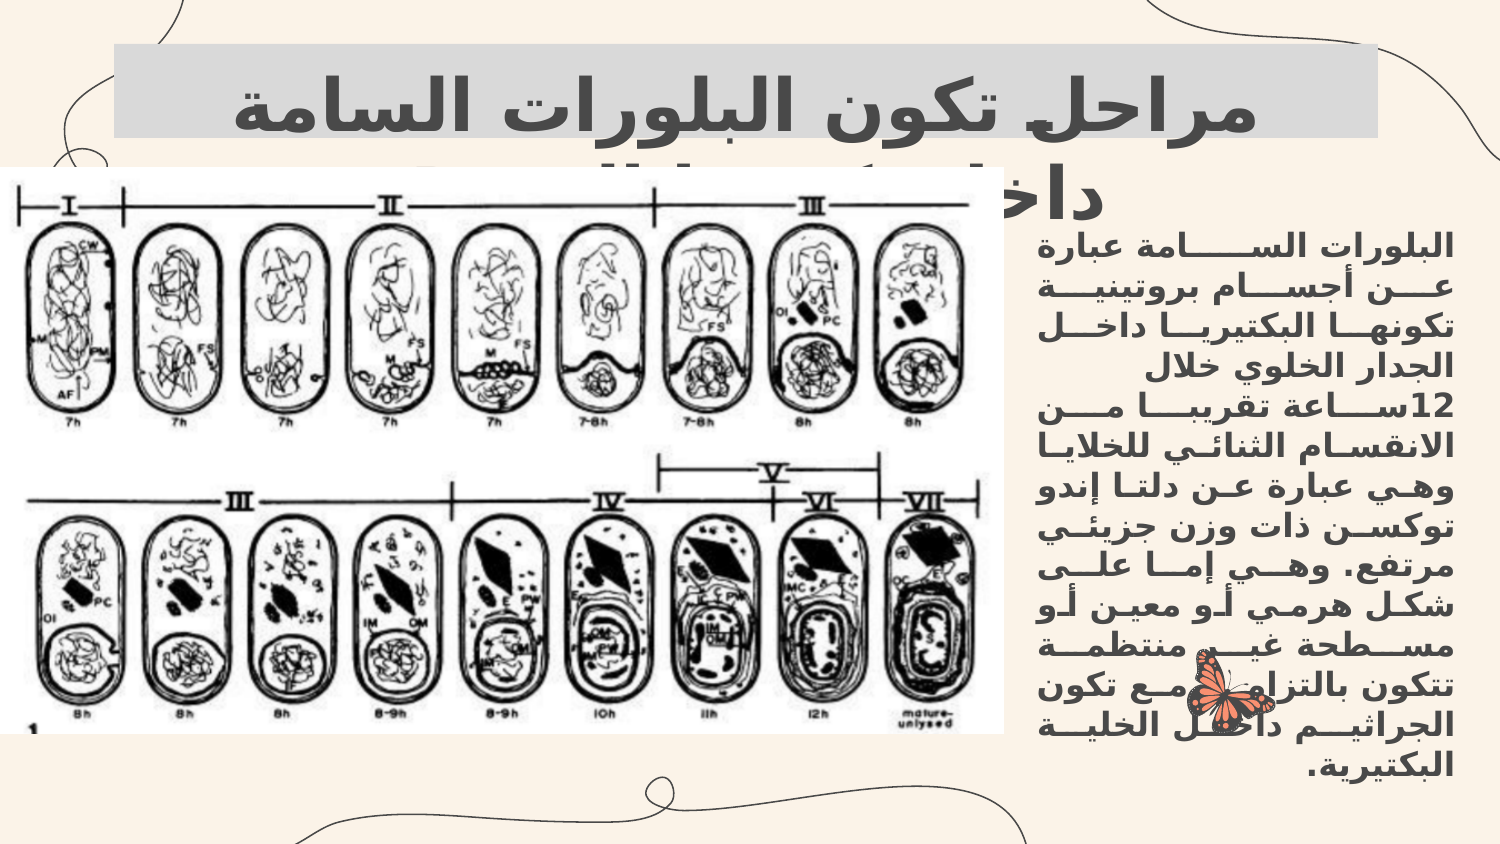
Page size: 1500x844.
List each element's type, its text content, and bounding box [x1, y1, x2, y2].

picture [0, 167, 1005, 734]
title مراحل تكون البلورات السامة داخل بكتيريا الـ Bt [114, 43, 1378, 138]
subtitle البلورات السامة عبارة عن أجسام بروتينية تكونها البكتيريا داخل الجدار الخلوي خلال 12ساعة تقريبا من الانقسام الثنائي للخلايا وهي عبارة عن دلتا إندو توكسن ذات وزن جزيئي مرتفع. وهي إما على شكل هرمي أو معين أو مسطحة غير منتظمة تتكون بالتزامن مع تكون الجراثيم داخل الخلية البكتيرية. [1021, 209, 1471, 788]
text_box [1186, 648, 1277, 735]
